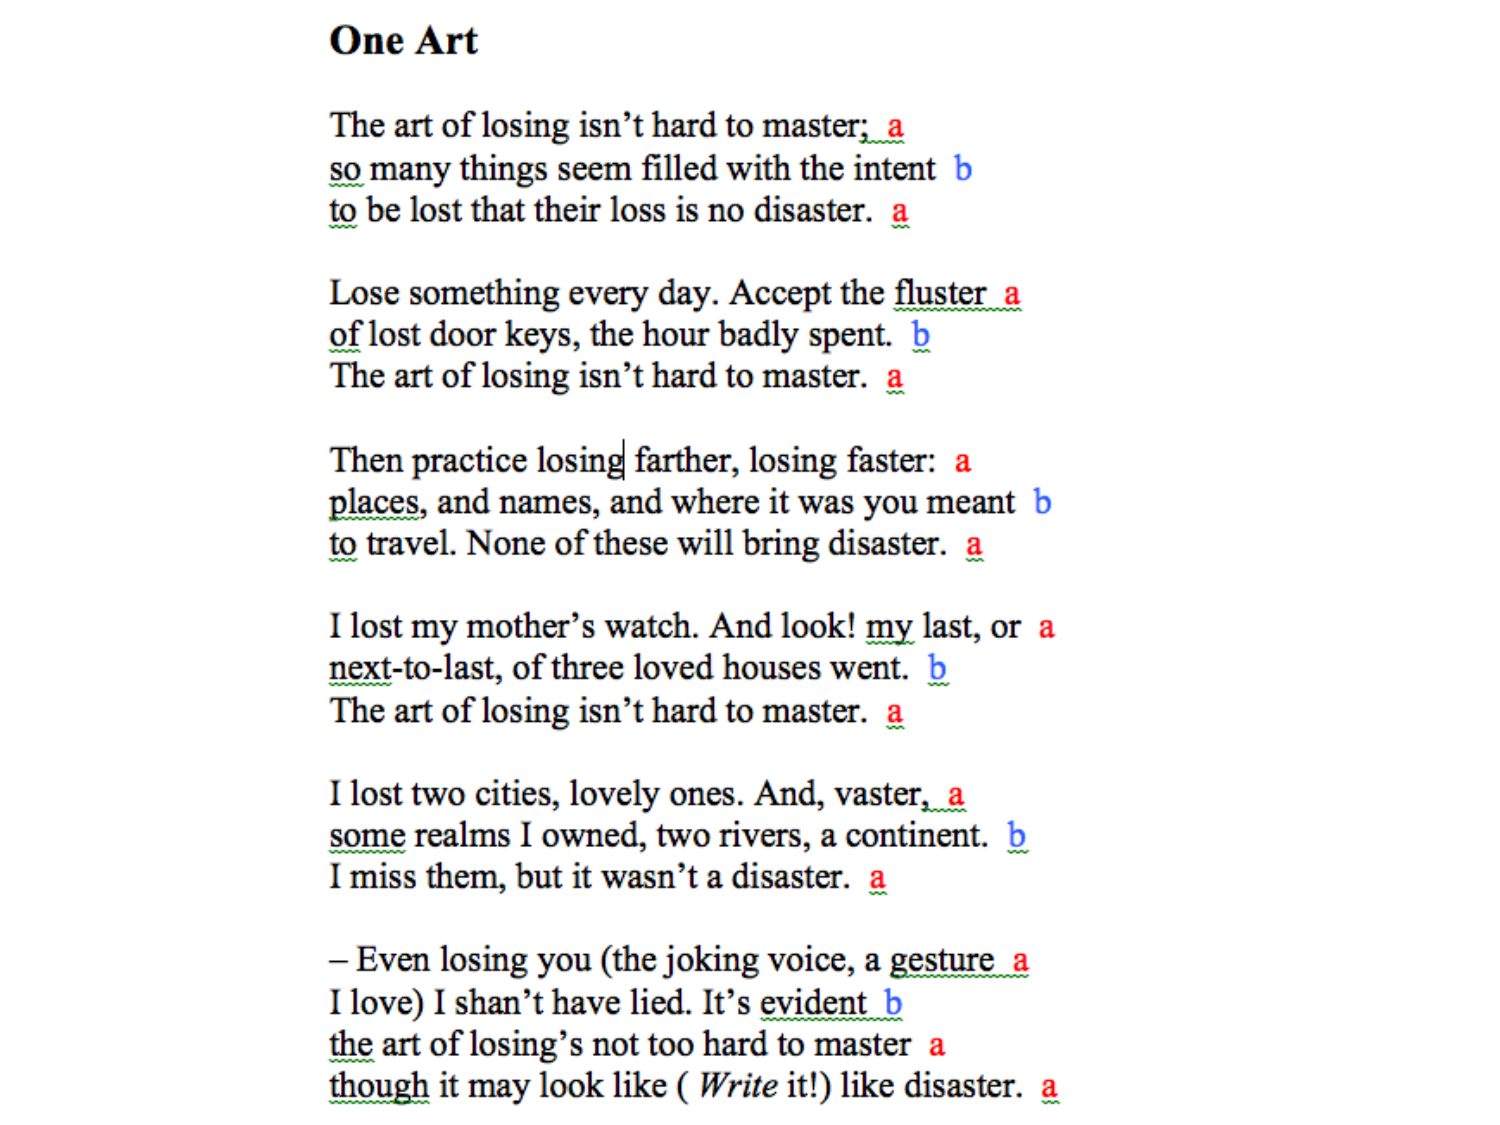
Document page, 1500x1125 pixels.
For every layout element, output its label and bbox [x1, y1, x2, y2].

picture [301, 0, 1122, 1125]
